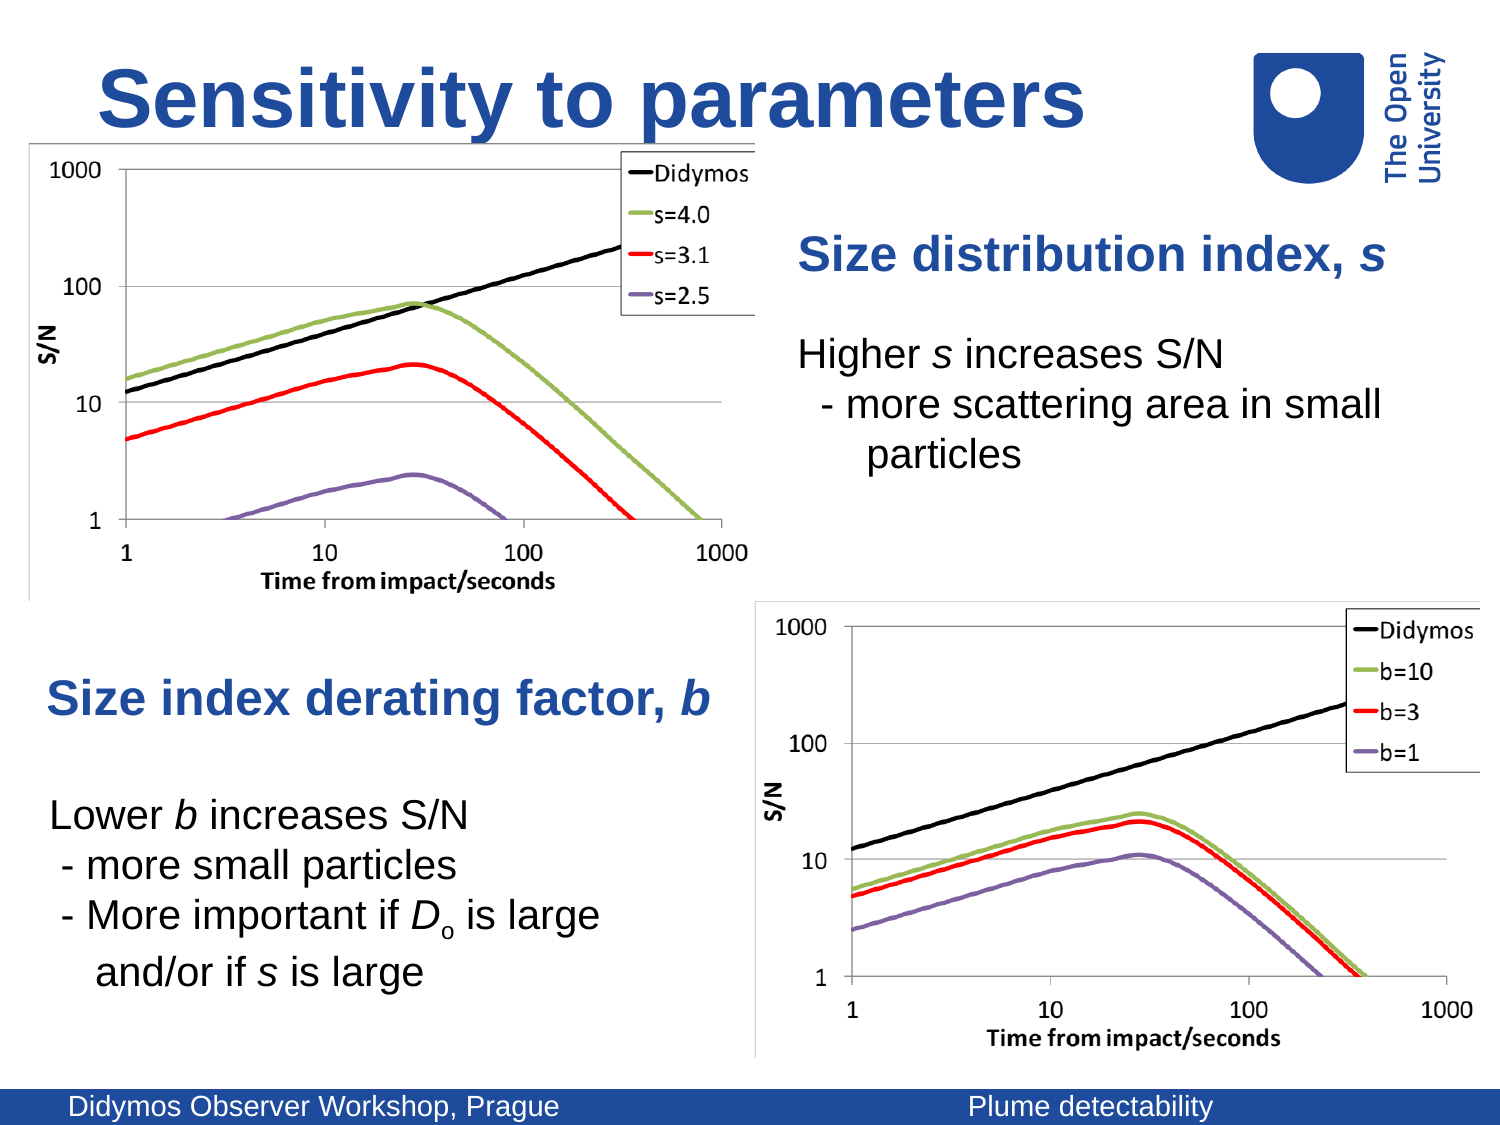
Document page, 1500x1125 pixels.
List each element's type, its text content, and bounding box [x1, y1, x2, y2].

text_box Didymos Observer Workshop, Prague Plume detectability 19-21 June 2018 [53, 1080, 1430, 1125]
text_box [28, 143, 1405, 600]
text_box Sensitivity to parameters [82, 48, 1180, 143]
picture [1245, 43, 1462, 193]
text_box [28, 600, 1480, 1059]
